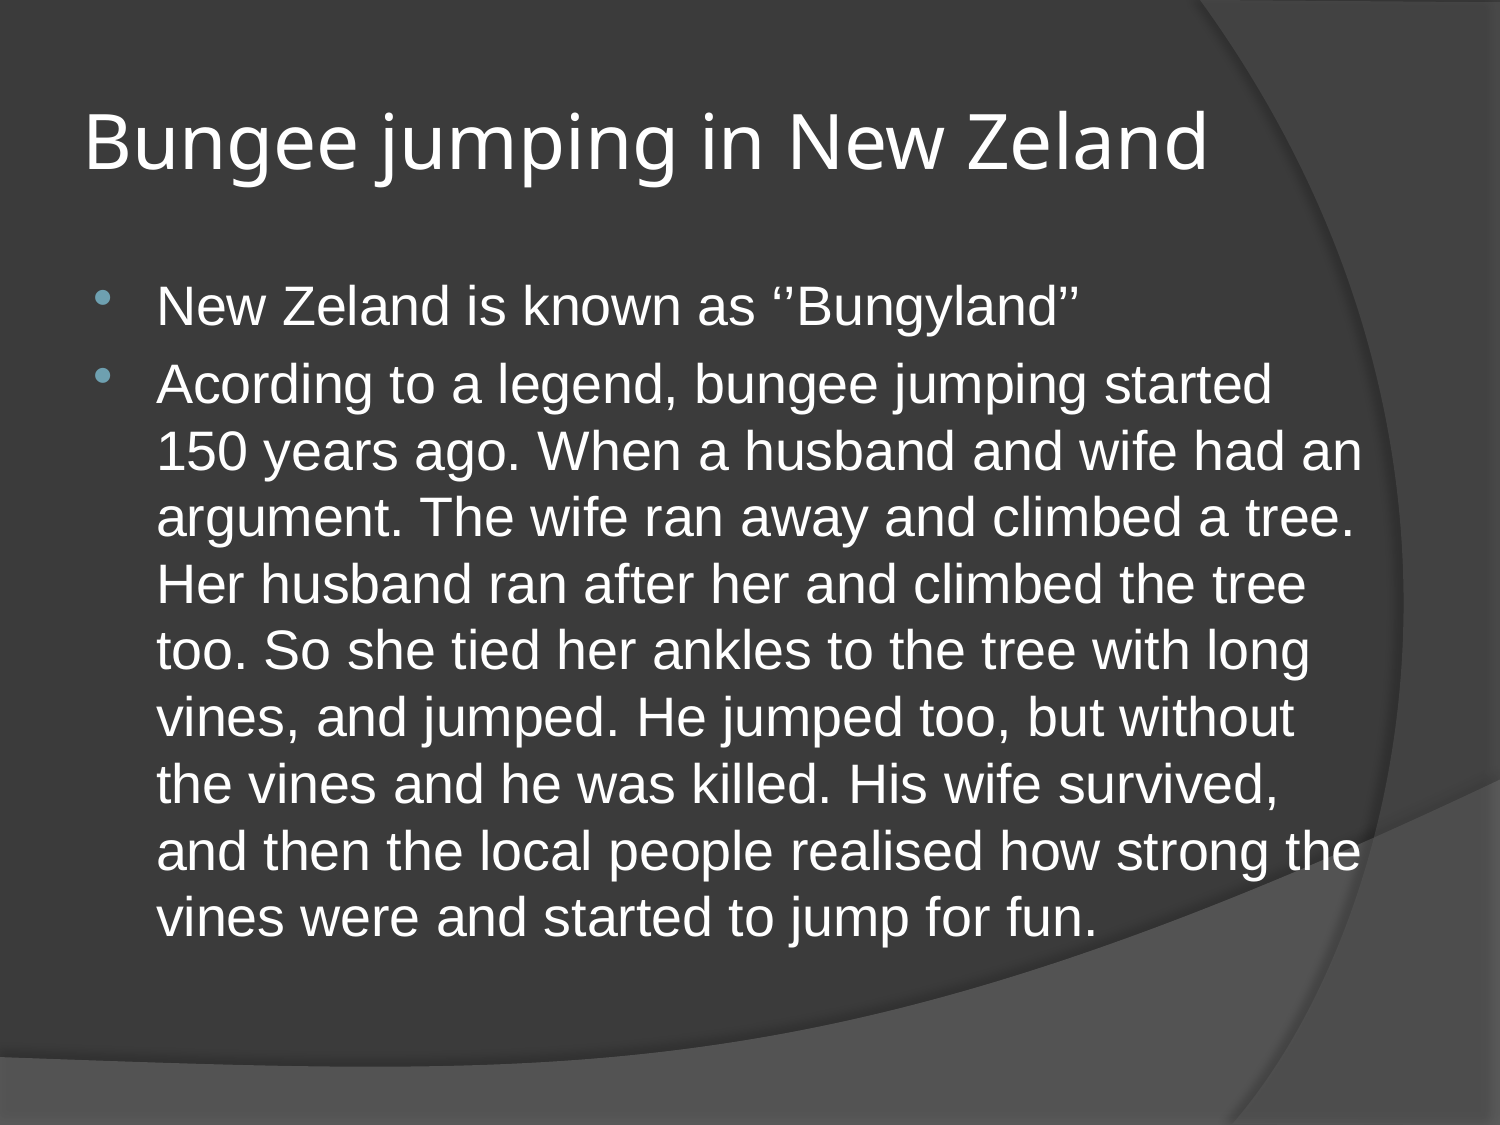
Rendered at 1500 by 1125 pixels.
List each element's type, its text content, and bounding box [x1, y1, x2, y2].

title Bungee jumping in New Zeland [75, 45, 1300, 233]
list New Zeland is known as ‘’Bungyland’’ Acording to a legend, bungee jumping started 150 years ago. When a husband and wife had an argument. The wife ran away and climbed a tree. Her husband ran after her and climbed the tree too. So she tied her ankles to the tree with long vines, and jumped. He jumped too, but without the vines and he was killed. His wife survived, and then the local people realised how strong the vines were and started to jump for fun. [75, 262, 1383, 1005]
